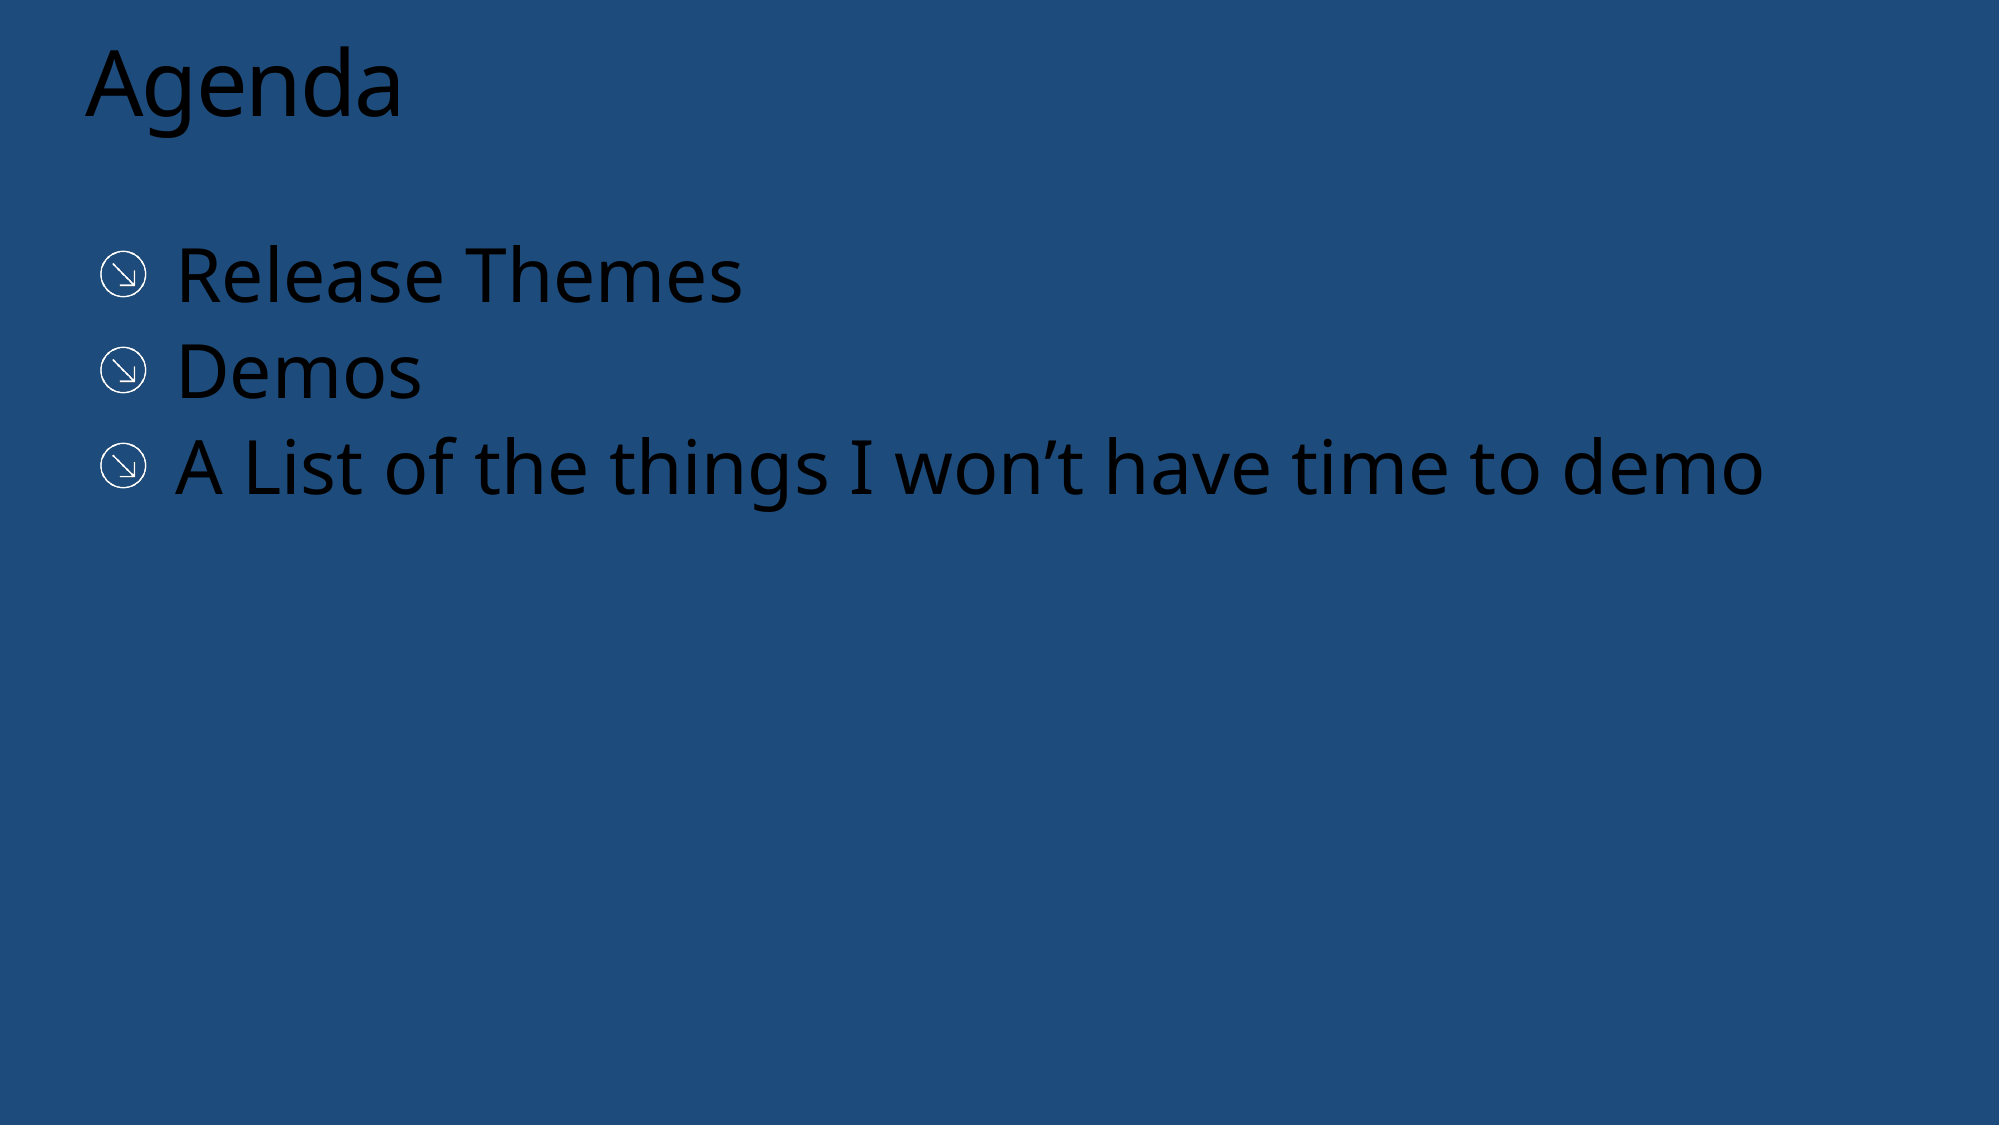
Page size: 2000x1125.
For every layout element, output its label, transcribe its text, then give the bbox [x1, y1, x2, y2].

title Agenda [85, 37, 1914, 138]
list Release Themes Demos A List of the things I won’t have time to demo [99, 237, 1975, 520]
picture [99, 345, 147, 394]
picture [99, 249, 147, 298]
picture [99, 441, 147, 489]
